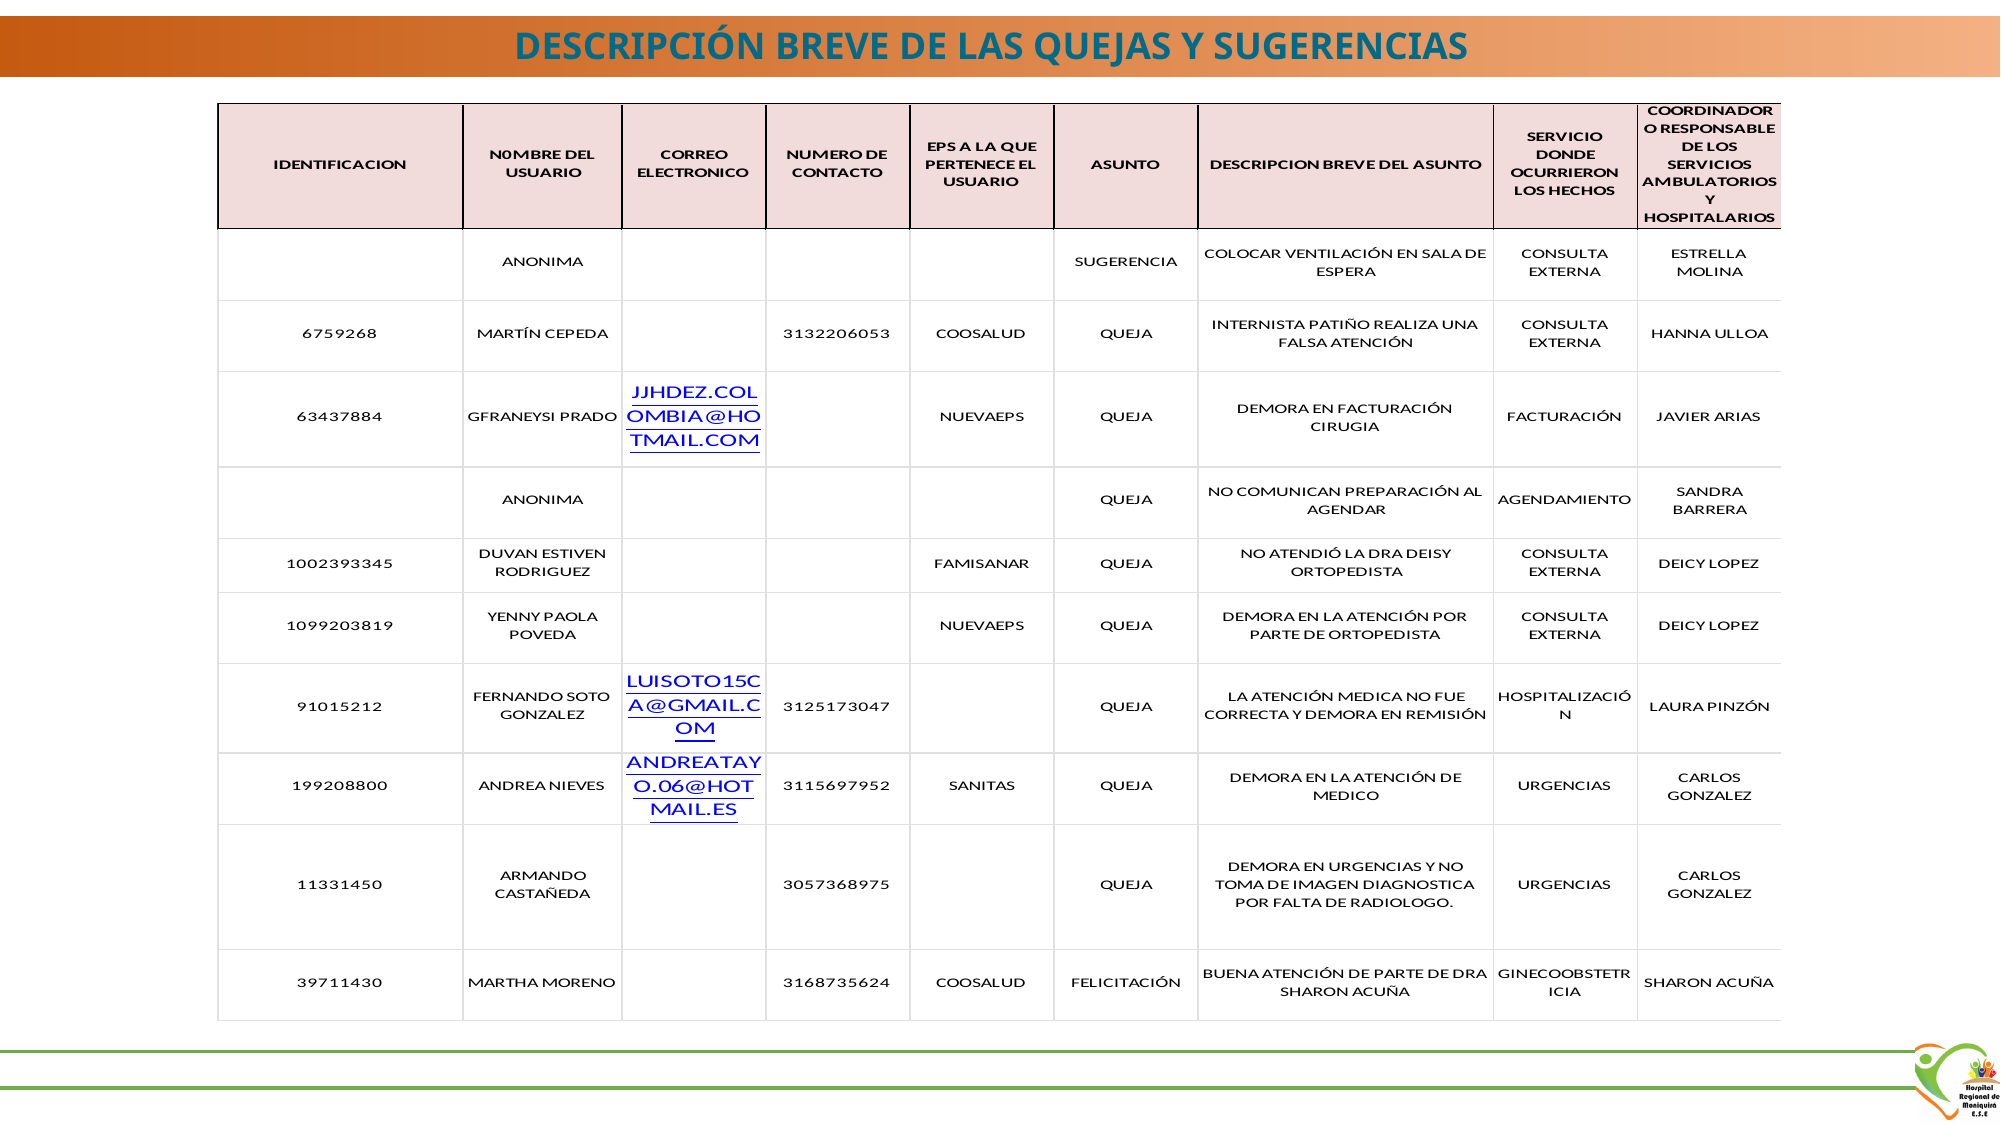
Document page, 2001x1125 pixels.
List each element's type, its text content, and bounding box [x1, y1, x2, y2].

picture [1915, 1039, 2000, 1125]
subtitle DESCRIPCIÓN BREVE DE LAS QUEJAS Y SUGERENCIAS [62, 16, 1932, 77]
picture [217, 103, 1783, 1022]
